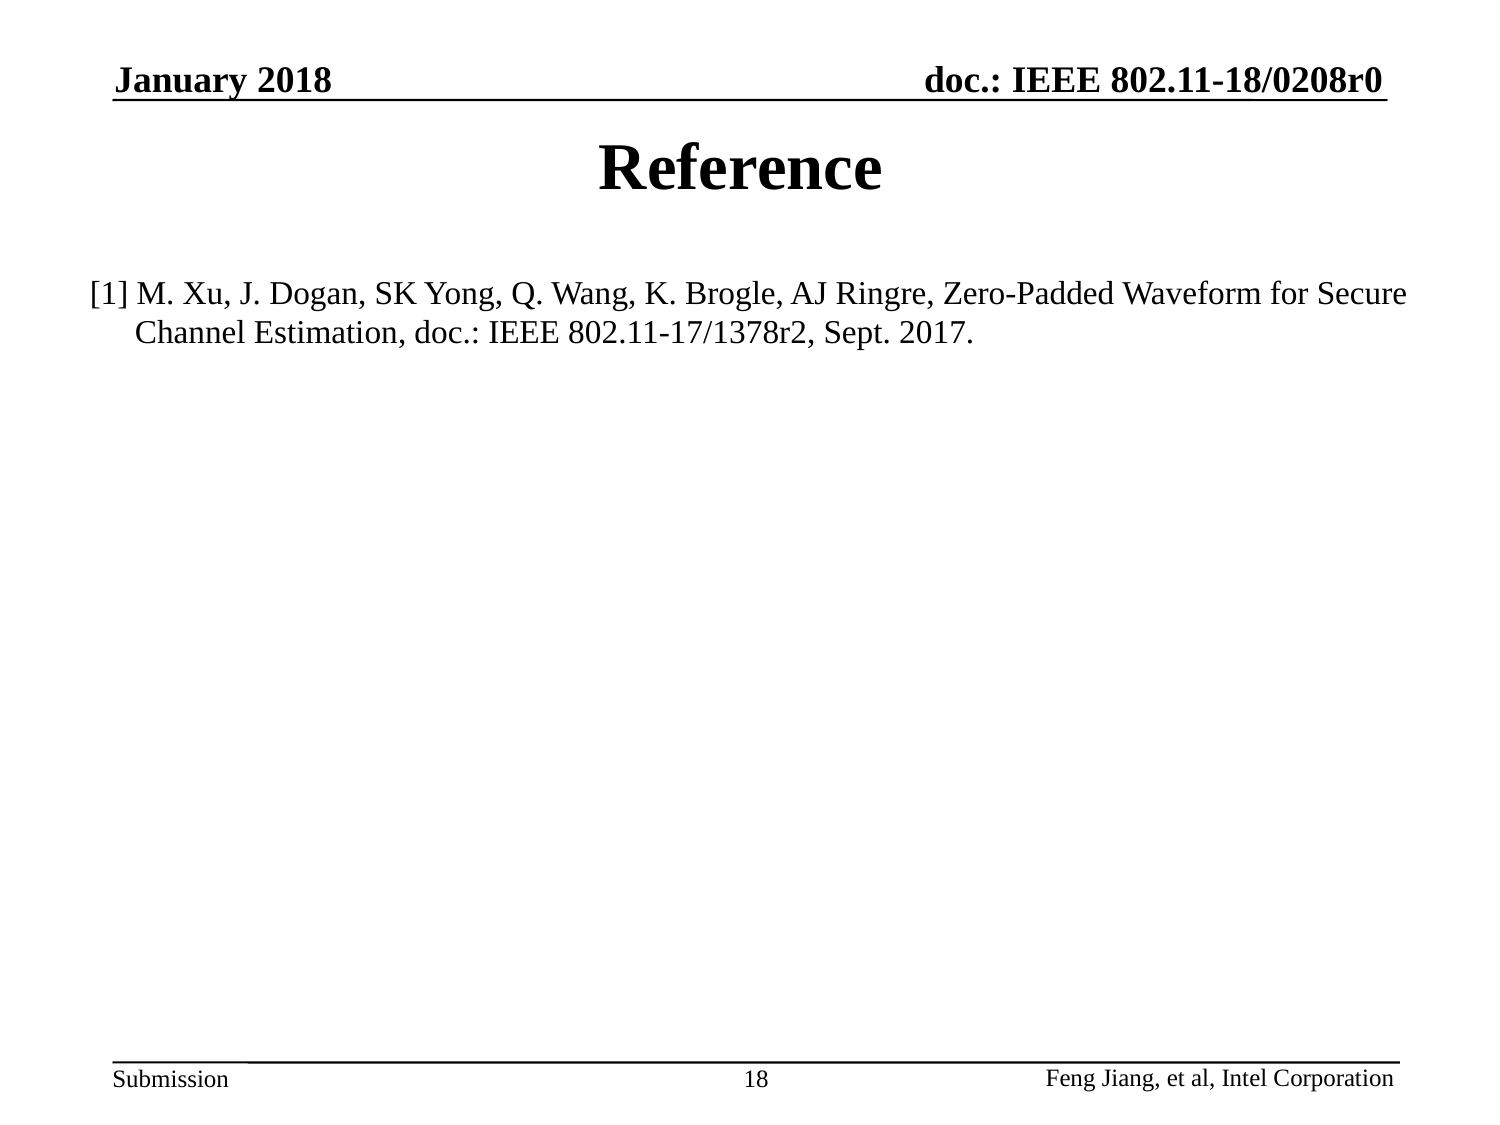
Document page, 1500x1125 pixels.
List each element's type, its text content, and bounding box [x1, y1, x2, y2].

slide_number 18 [741, 1061, 772, 1093]
title Reference [74, 67, 1425, 258]
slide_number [114, 54, 368, 101]
list [1] M. Xu, J. Dogan, SK Yong, Q. Wang, K. Brogle, AJ Ringre, Zero-Padded Waveform for Secure Channel Estimation, doc.: IEEE 802.11-17/1378r2, Sept. 2017. [74, 262, 1425, 1013]
